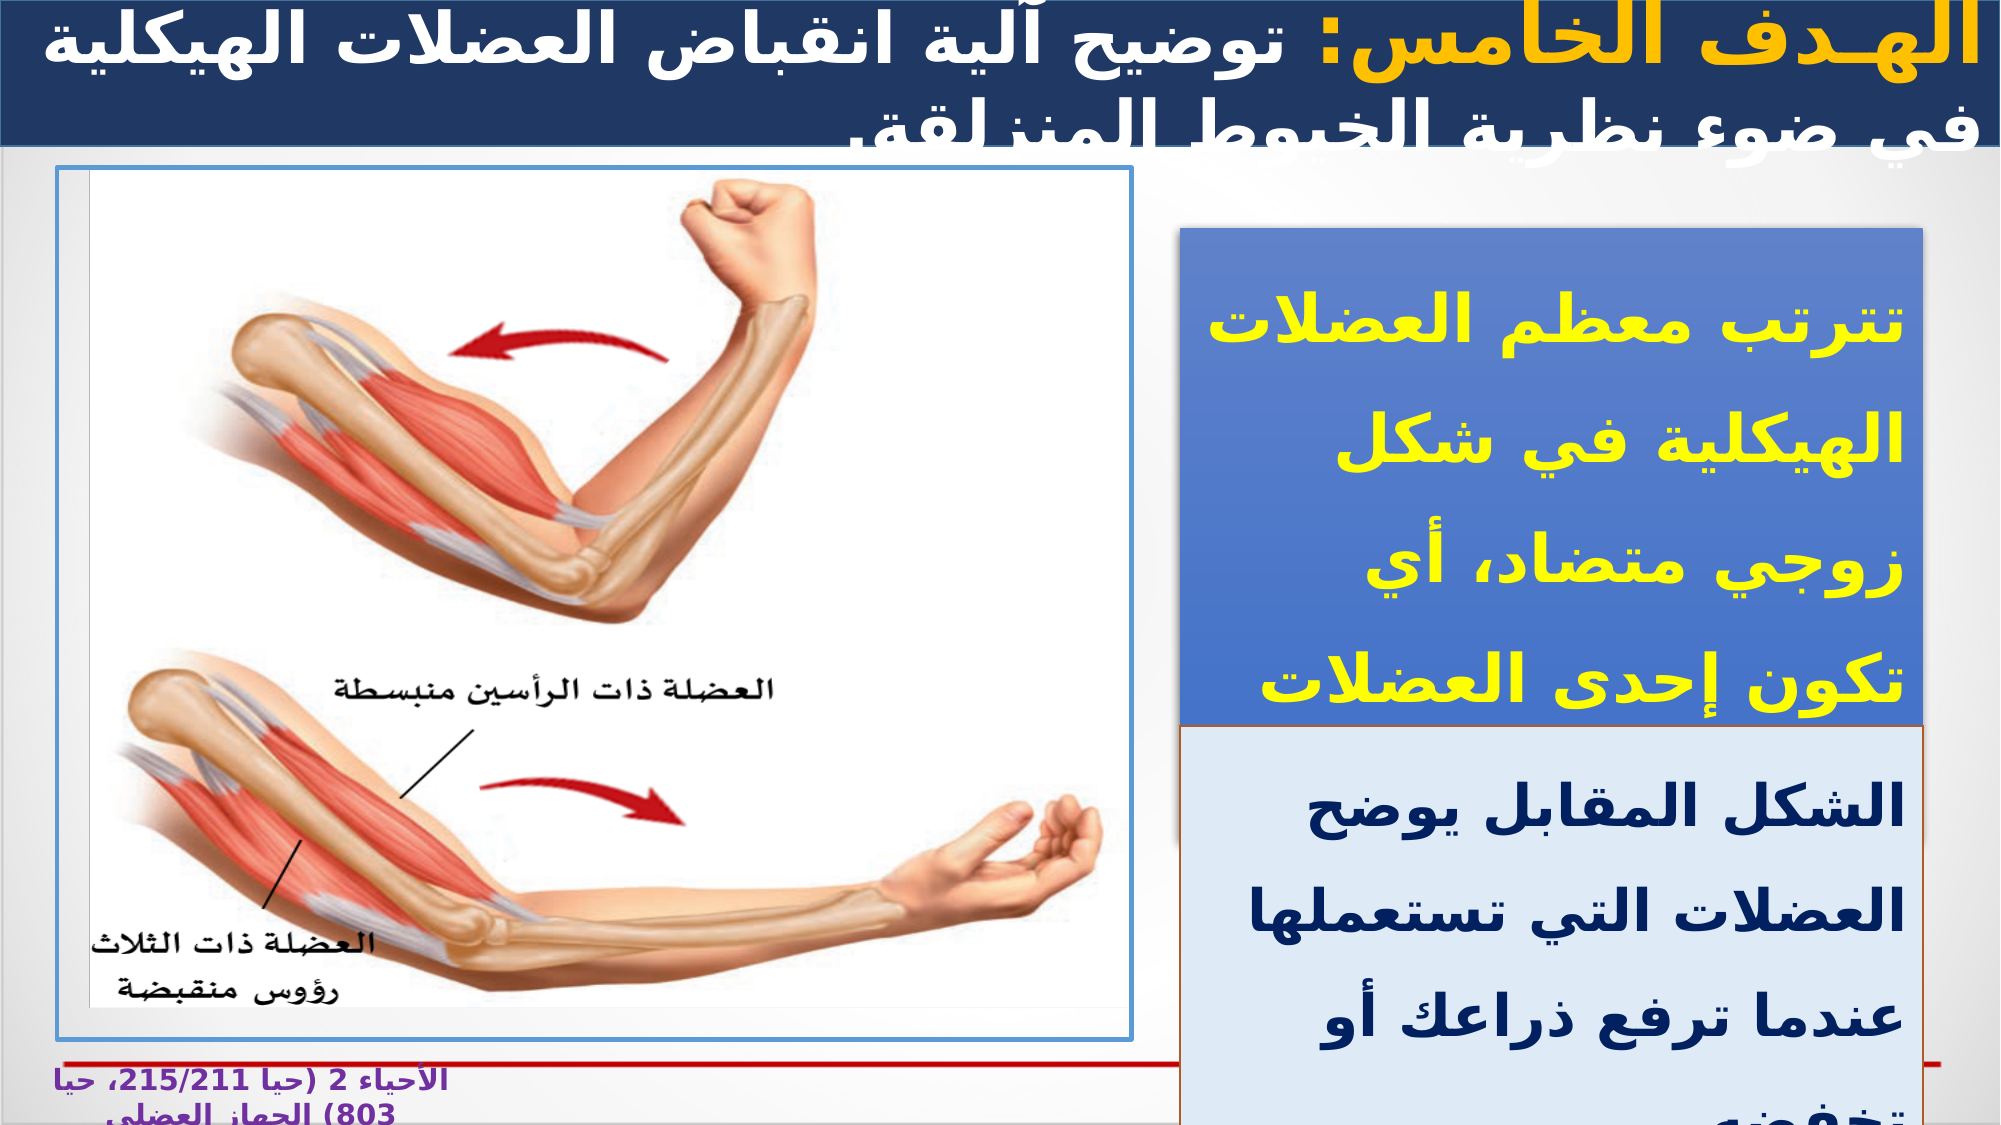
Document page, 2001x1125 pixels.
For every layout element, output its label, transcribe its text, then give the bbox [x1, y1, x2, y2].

text_box الأحياء 2 (حيا 215/211، حيا 803) الجهاز العضلي [4, 1074, 498, 1119]
picture [0, 0, 2001, 1125]
text_box الهـدف الخامس: توضيح آلية انقباض العضلات الهيكلية في ضوء نظرية الخيوط المنزلقة. [0, 0, 2000, 147]
text_box الشكل المقابل يوضح العضلات التي تستعملها عندما ترفع ذراعك أو تخفضه [1179, 725, 1924, 1125]
text_box تترتب معظم العضلات الهيكلية في شكل زوجي متضاد، أي تكون إحدى العضلات معاكسة للأخرى. [1180, 228, 1923, 725]
